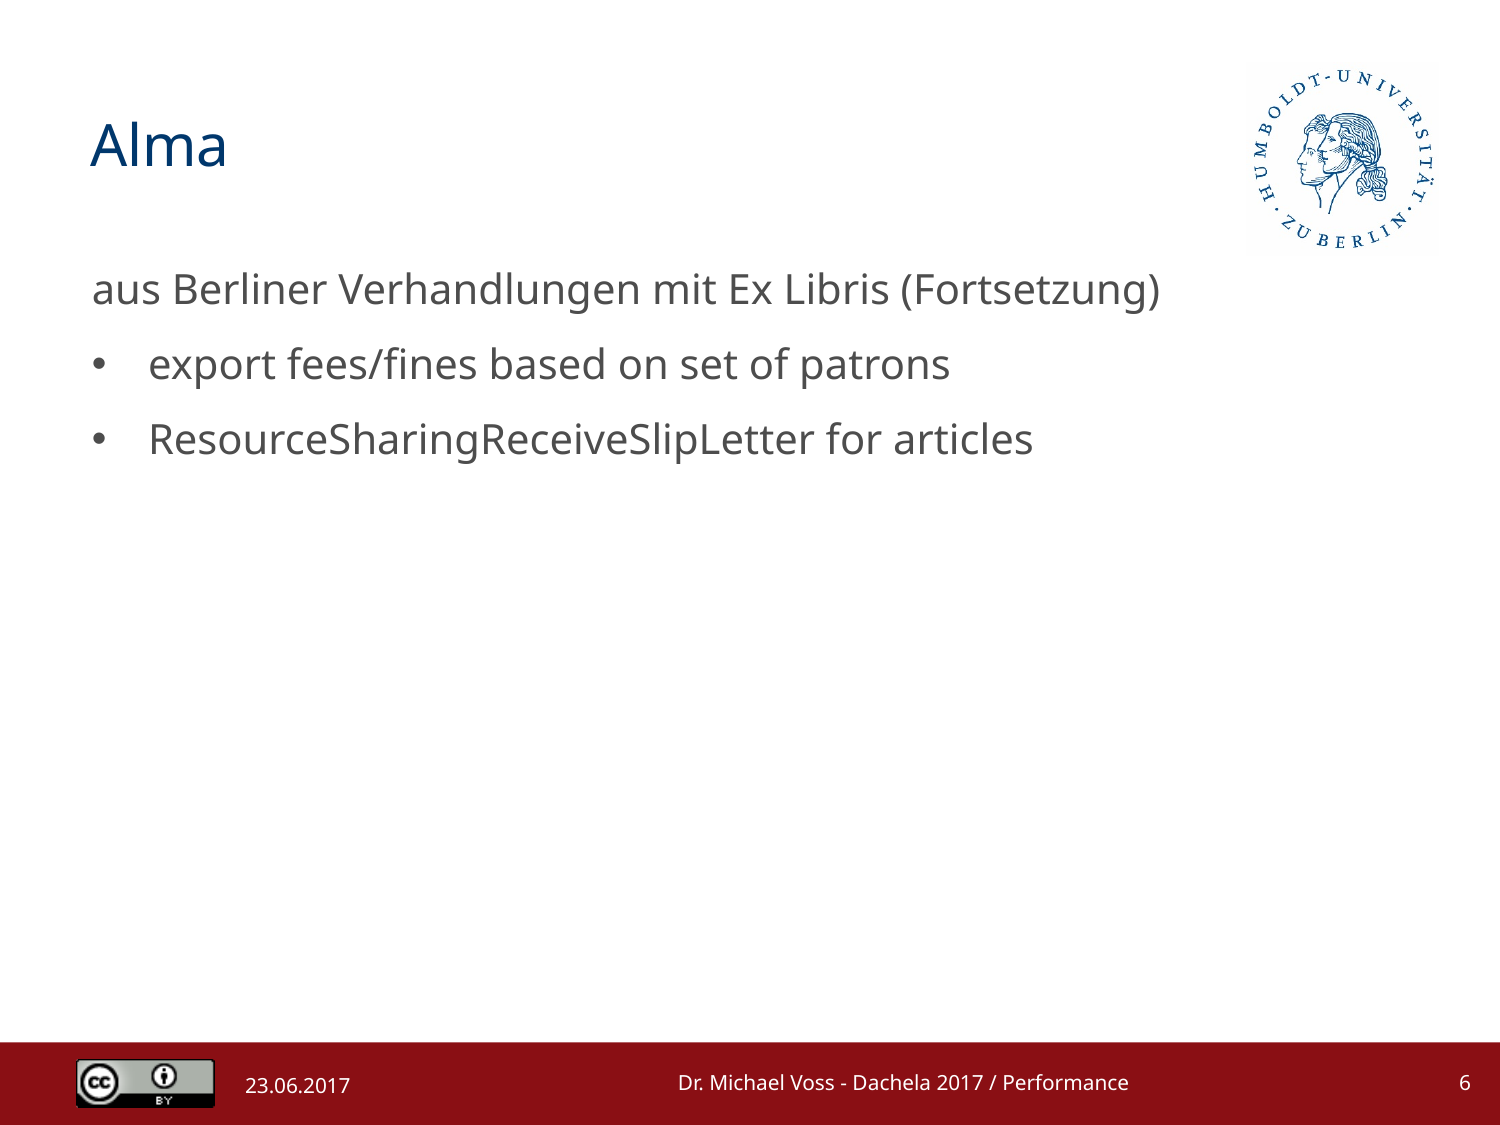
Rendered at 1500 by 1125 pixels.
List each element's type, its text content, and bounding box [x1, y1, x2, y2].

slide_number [230, 1044, 420, 1125]
slide_number 6 [1391, 1042, 1486, 1125]
picture [76, 1059, 215, 1108]
footer Dr. Michael Voss - Dachela 2017 / Performance [431, 1042, 1376, 1125]
picture [1246, 62, 1439, 256]
list aus Berliner Verhandlungen mit Ex Libris (Fortsetzung) export fees/fines based on set of patrons ResourceSharingReceiveSlipLetter for articles [76, 255, 1424, 1012]
title Alma [75, 54, 1235, 232]
